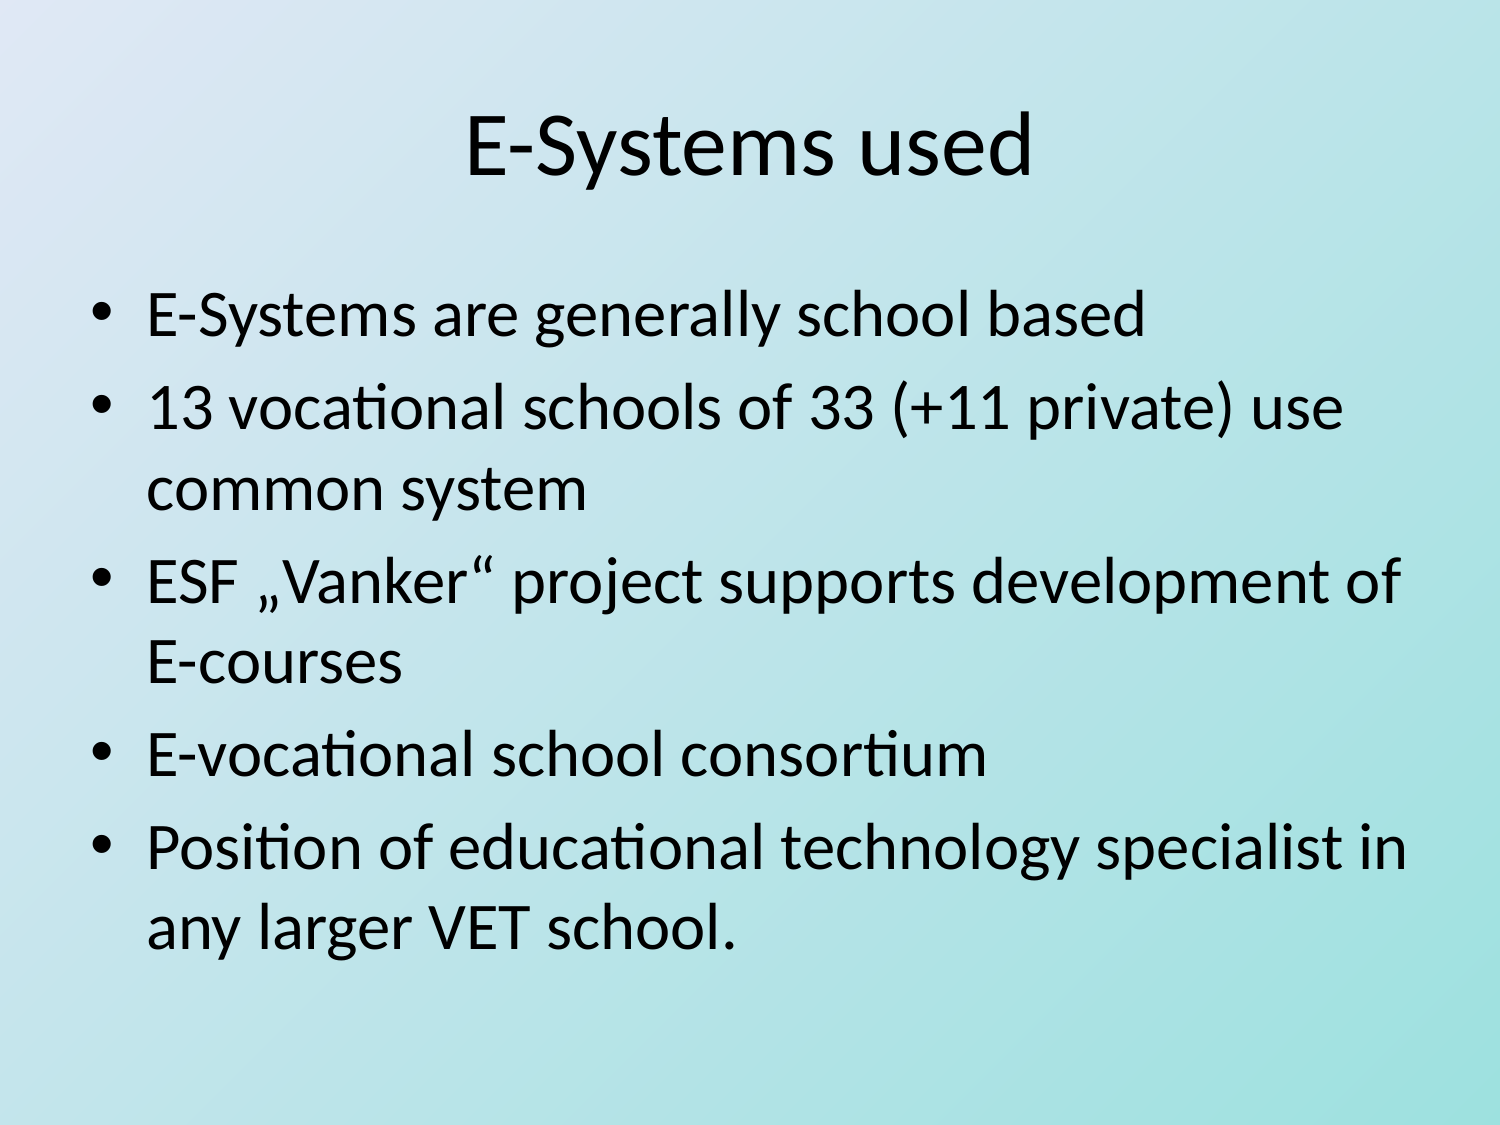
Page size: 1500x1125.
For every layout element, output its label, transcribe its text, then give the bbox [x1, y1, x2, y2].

title E-Systems used [75, 45, 1425, 233]
list E-Systems are generally school based 13 vocational schools of 33 (+11 private) use common system ESF „Vanker“ project supports development of E-courses E-vocational school consortium Position of educational technology specialist in any larger VET school. [75, 262, 1425, 1005]
